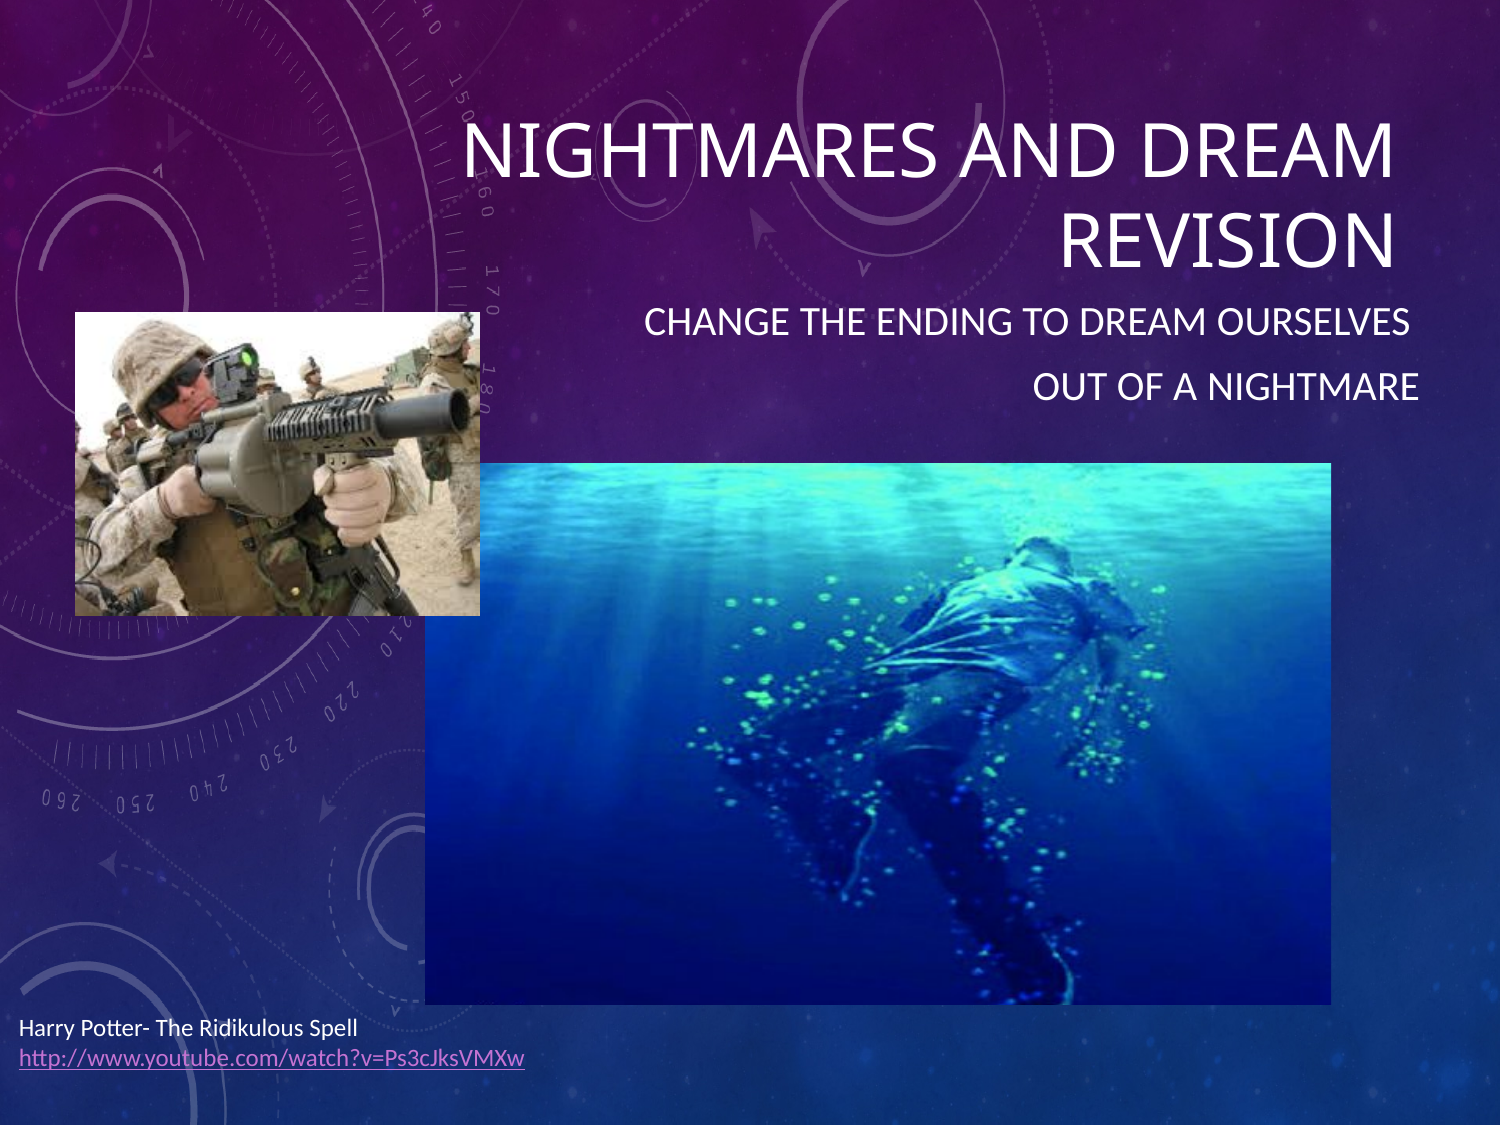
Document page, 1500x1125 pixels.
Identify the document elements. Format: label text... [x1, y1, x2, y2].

text_box Harry Potter- The Ridikulous Spell http://www.youtube.com/watch?v=Ps3cJksVMXw [4, 1004, 1229, 1109]
subtitle Change the ending to dream ourselves out of a nightmare [549, 285, 1436, 517]
picture [0, 0, 1500, 1125]
title Nightmares and Dream Revision [192, 0, 1414, 291]
